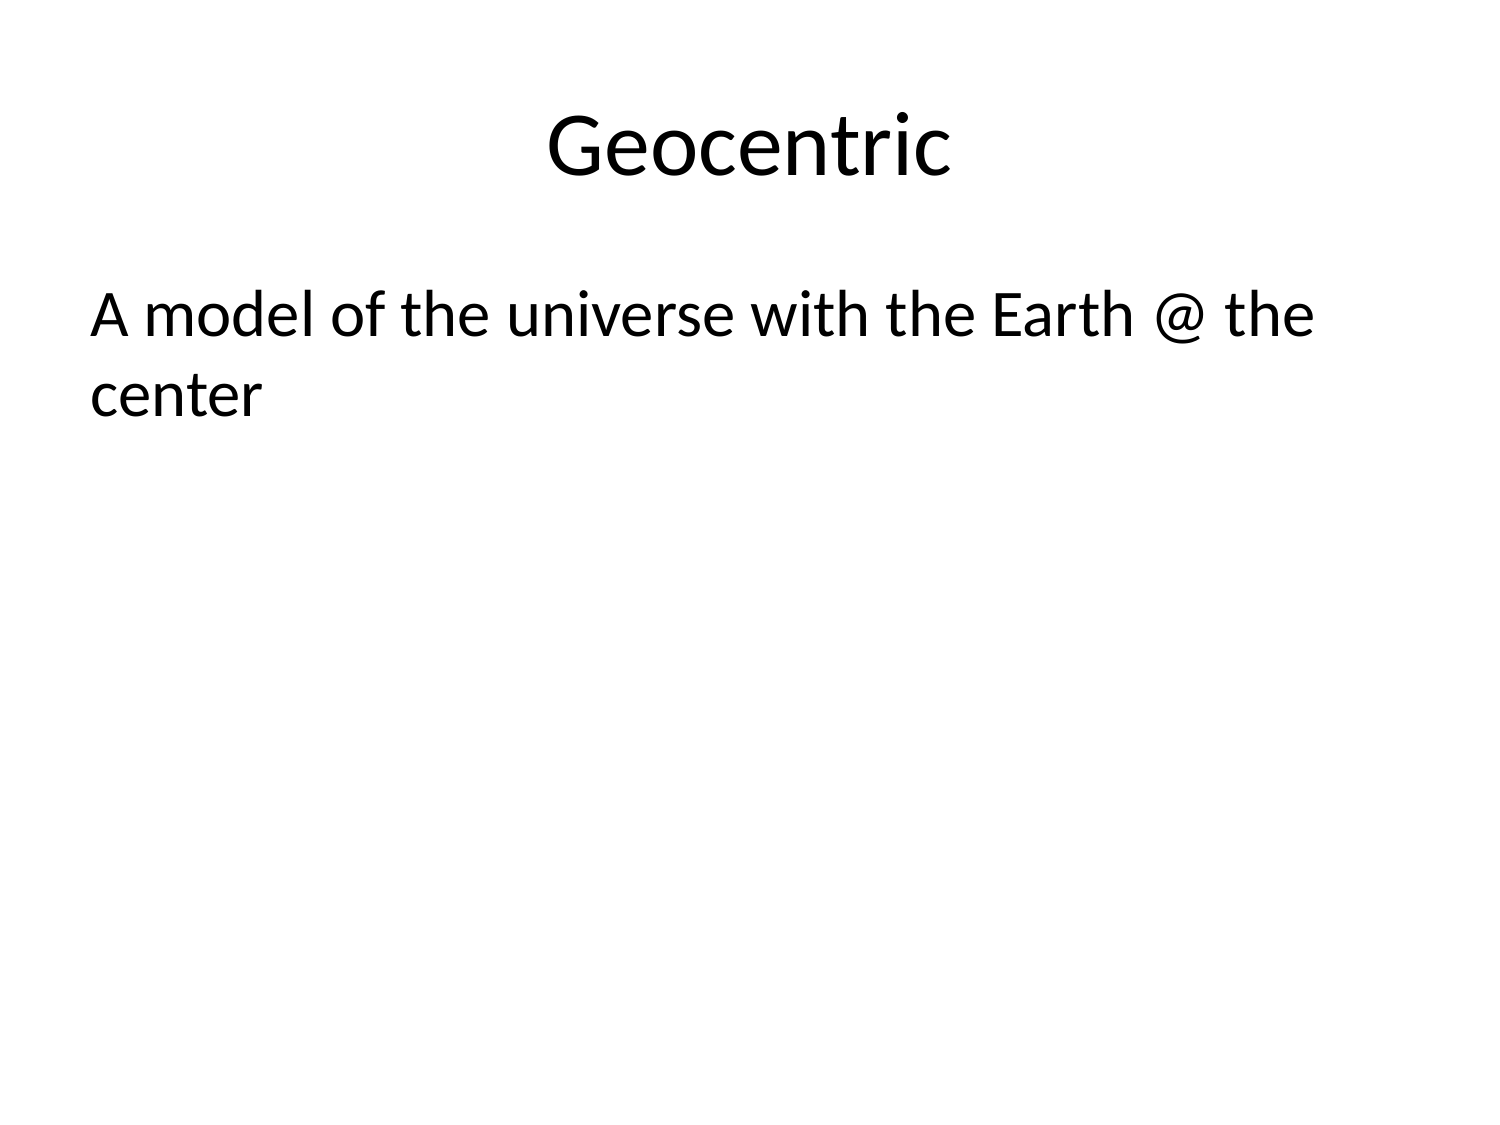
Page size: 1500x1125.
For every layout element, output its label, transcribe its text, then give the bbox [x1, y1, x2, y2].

list A model of the universe with the Earth @ the center [75, 262, 1425, 1005]
title Geocentric [75, 45, 1425, 233]
